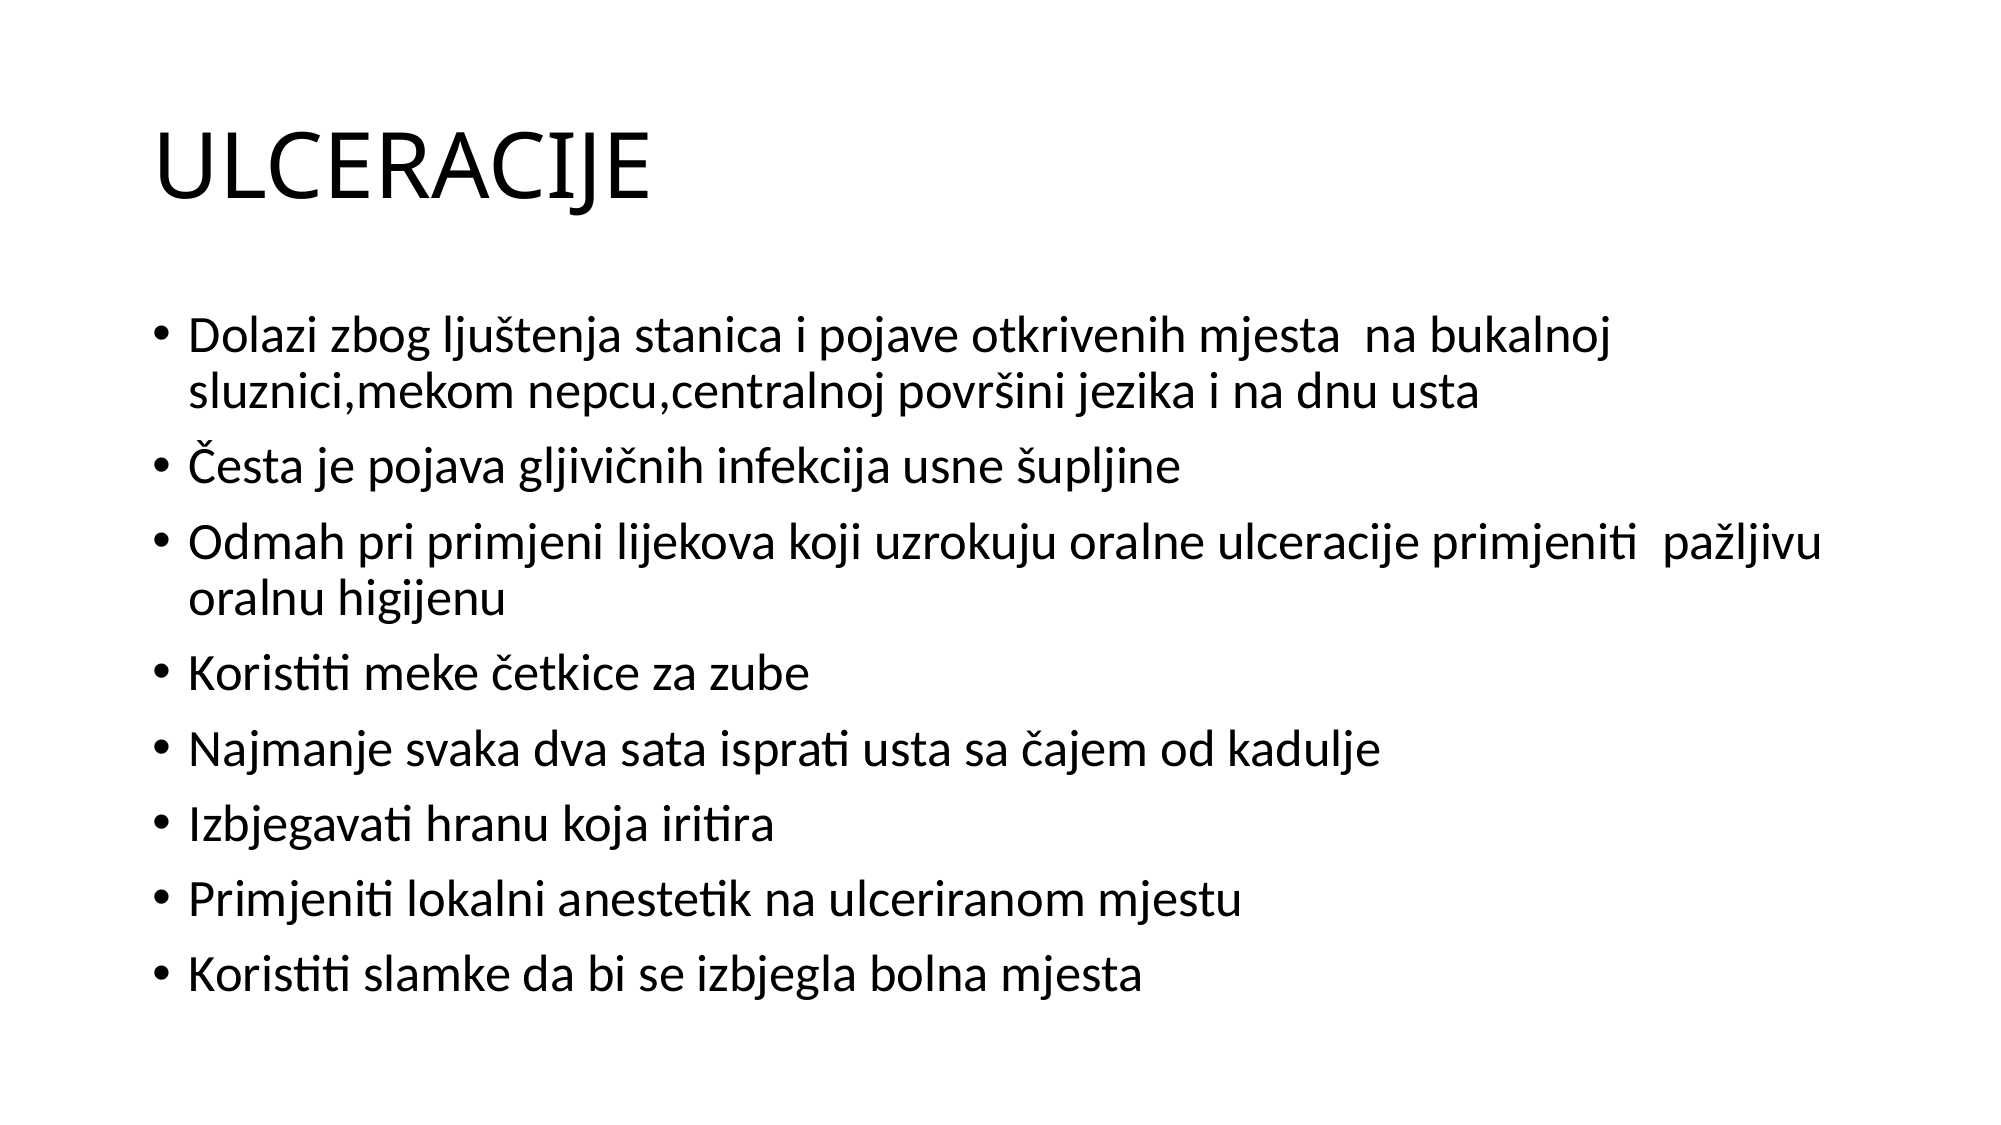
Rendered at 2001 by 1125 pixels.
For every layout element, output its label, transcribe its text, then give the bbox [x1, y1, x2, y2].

title ULCERACIJE [137, 59, 1863, 278]
list Dolazi zbog ljuštenja stanica i pojave otkrivenih mjesta na bukalnoj sluznici,mekom nepcu,centralnoj površini jezika i na dnu usta Česta je pojava gljivičnih infekcija usne šupljine Odmah pri primjeni lijekova koji uzrokuju oralne ulceracije primjeniti pažljivu oralnu higijenu Koristiti meke četkice za zube Najmanje svaka dva sata isprati usta sa čajem od kadulje Izbjegavati hranu koja iritira Primjeniti lokalni anestetik na ulceriranom mjestu Koristiti slamke da bi se izbjegla bolna mjesta [137, 299, 1863, 1014]
